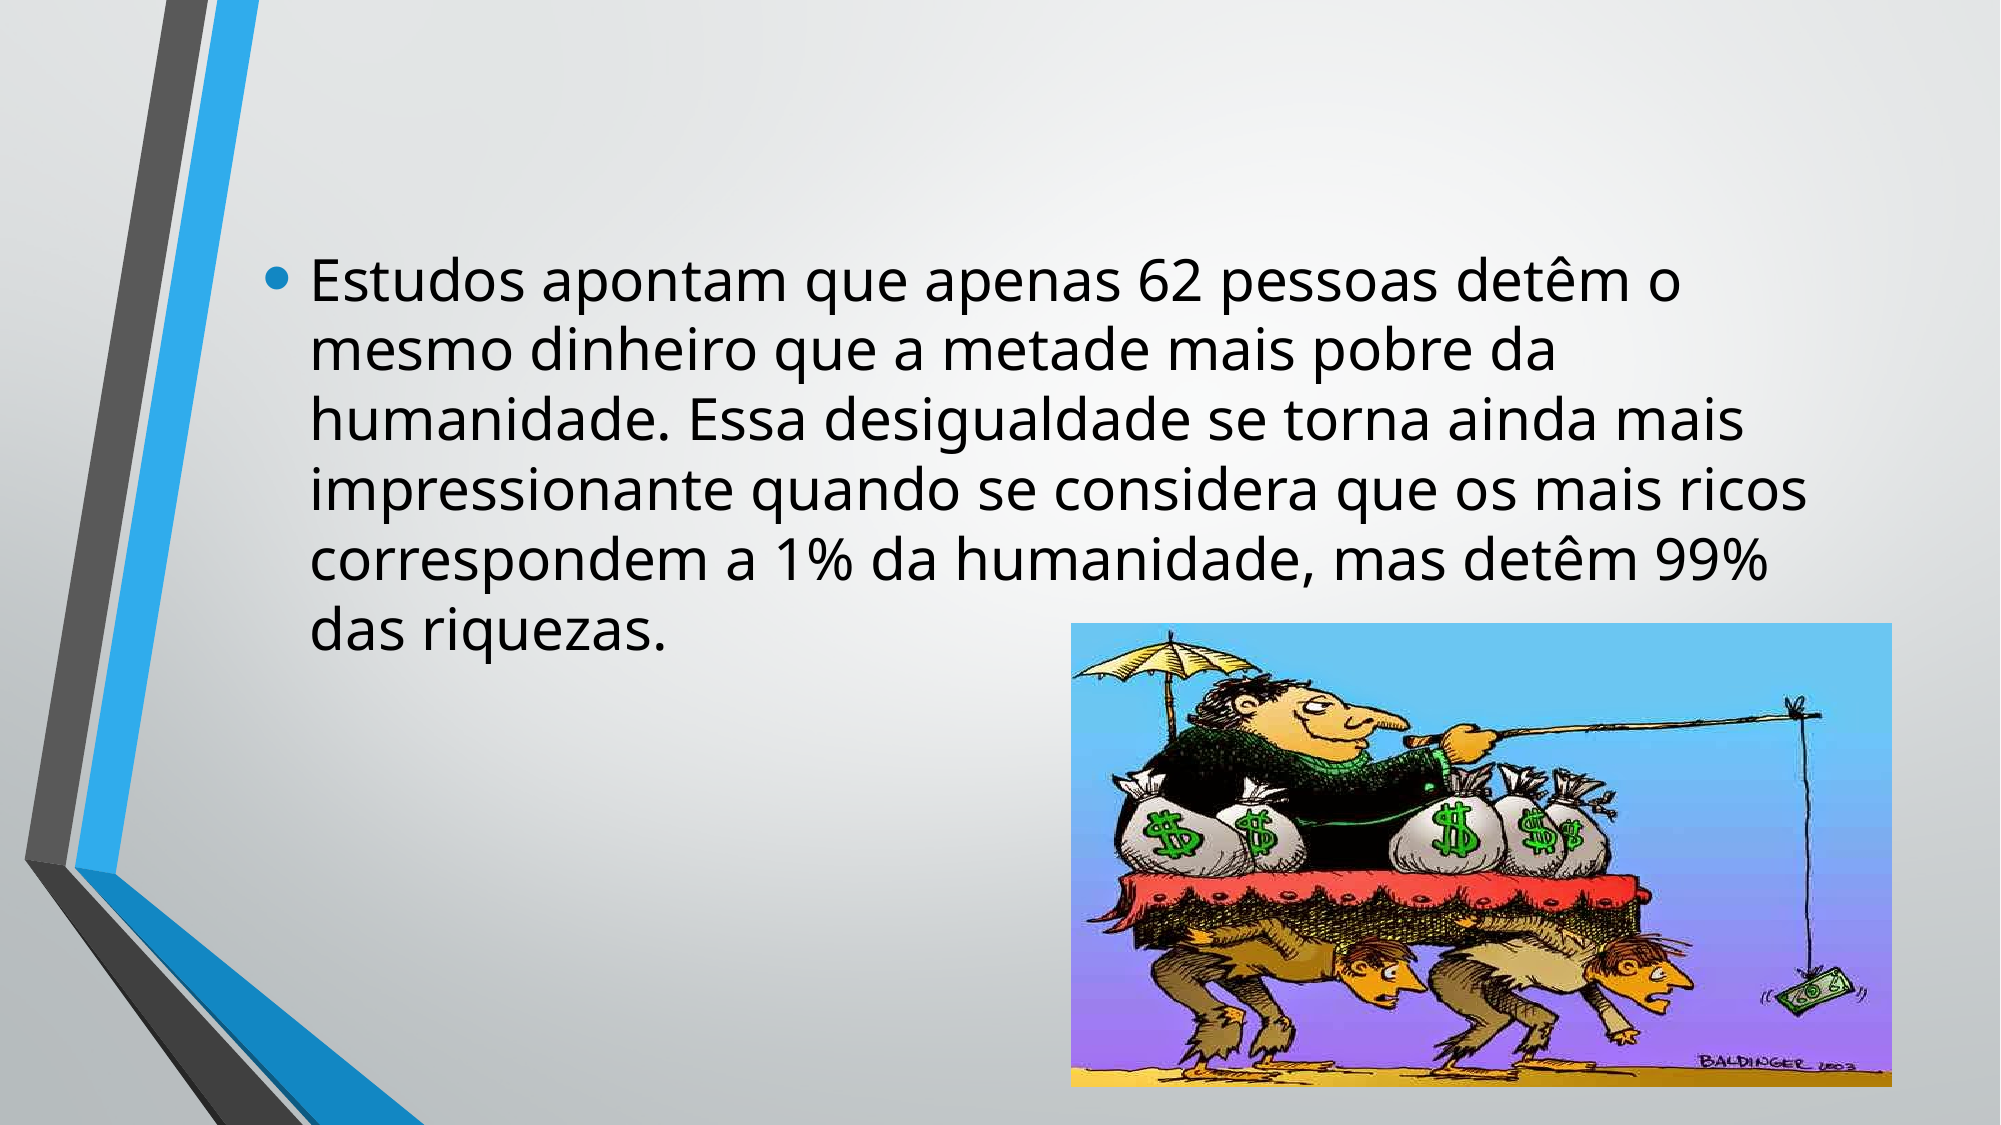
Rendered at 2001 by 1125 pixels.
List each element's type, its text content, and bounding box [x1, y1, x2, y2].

list Estudos apontam que apenas 62 pessoas detêm o mesmo dinheiro que a metade mais pobre da humanidade. Essa desigualdade se torna ainda mais impressionante quando se considera que os mais ricos correspondem a 1% da humanidade, mas detêm 99% das riquezas. [247, 36, 1892, 868]
picture [1070, 623, 1892, 1087]
